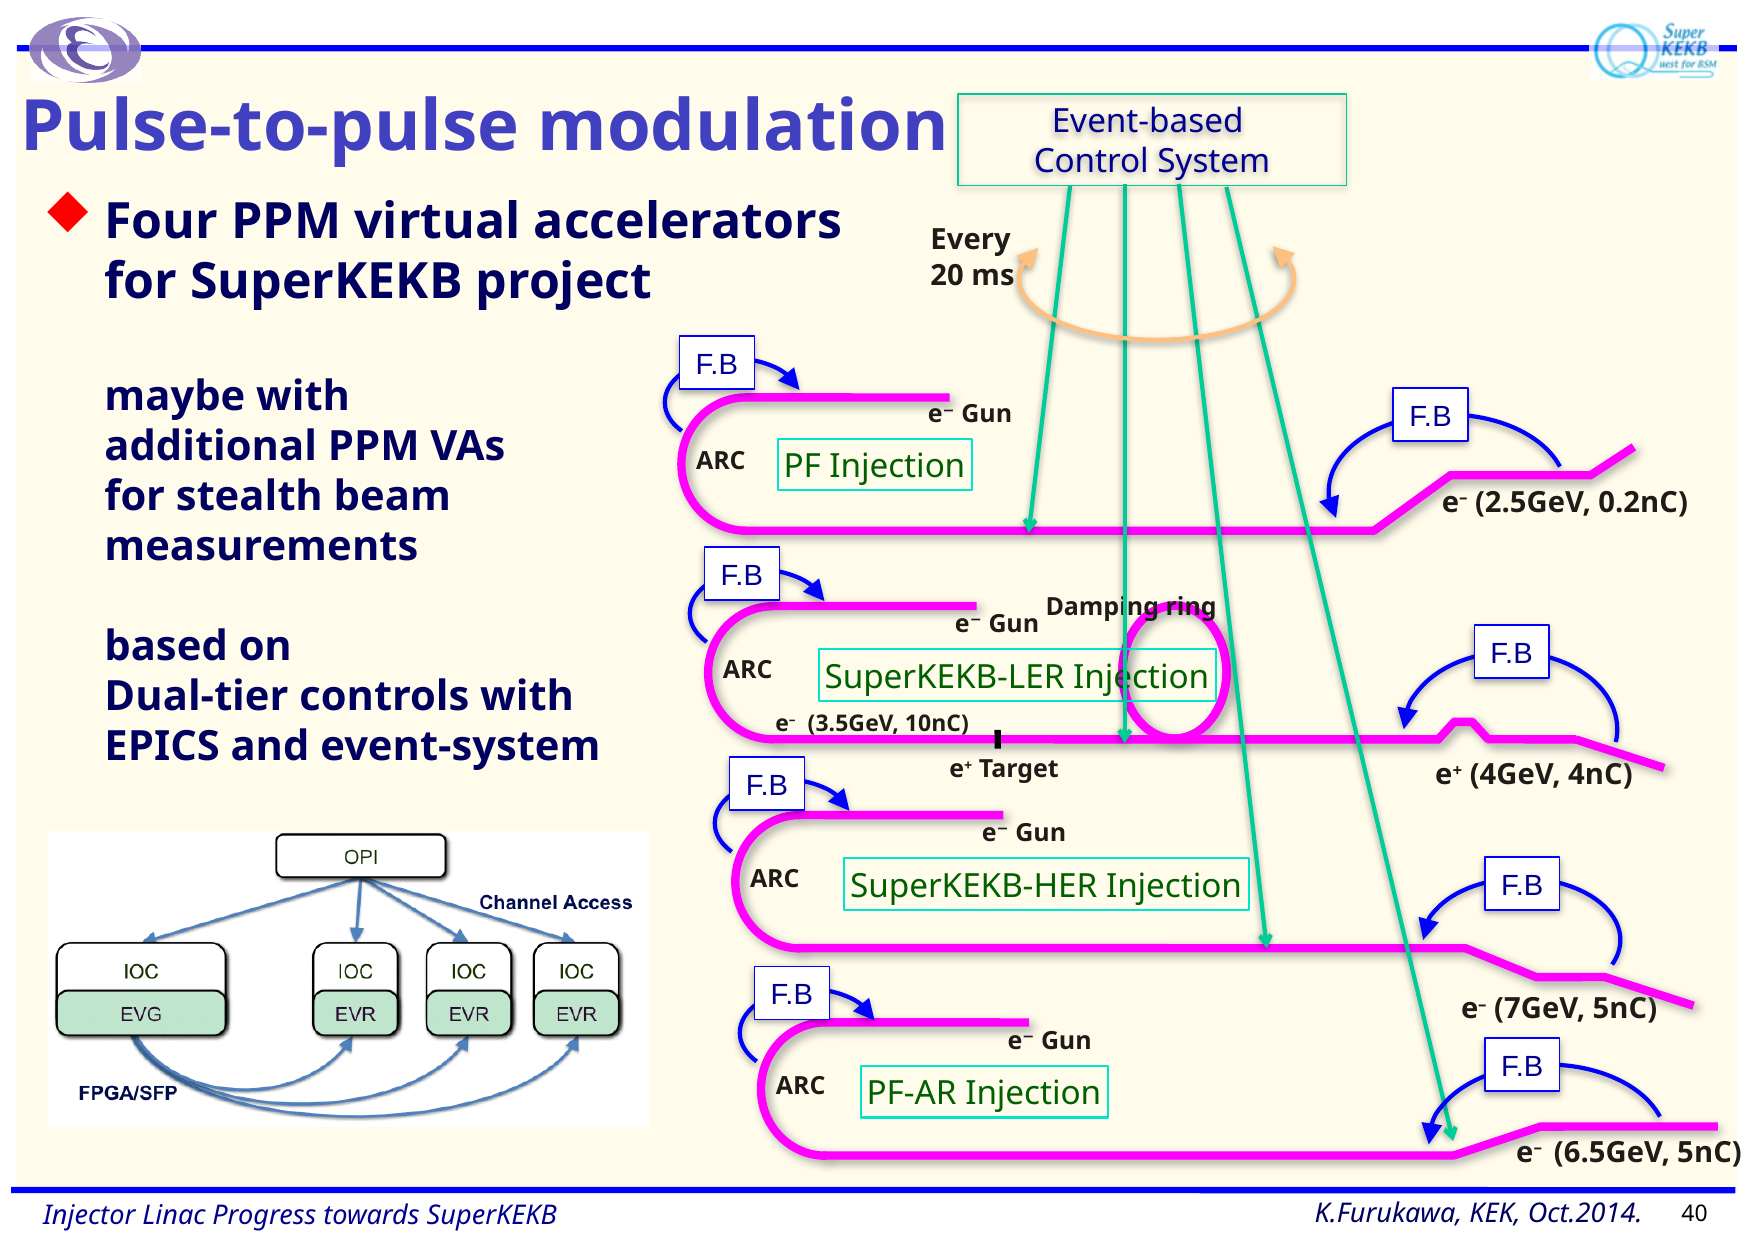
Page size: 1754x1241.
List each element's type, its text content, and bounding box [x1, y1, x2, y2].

text_box [29, 17, 141, 45]
slide_number 40 [1621, 1226, 1725, 1232]
title Pulse-to-pulse modulation [0, 63, 970, 181]
list Four PPM virtual accelerators for SuperKEKB project maybe with additional PPM VAs for stealth beam measurements based on Dual-tier controls with EPICS and event-system [26, 181, 659, 1192]
picture [47, 831, 649, 1127]
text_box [664, 92, 1752, 1219]
title 標的破壊防止用 Beam spoiler [1589, 20, 1719, 45]
text_box [29, 52, 141, 63]
